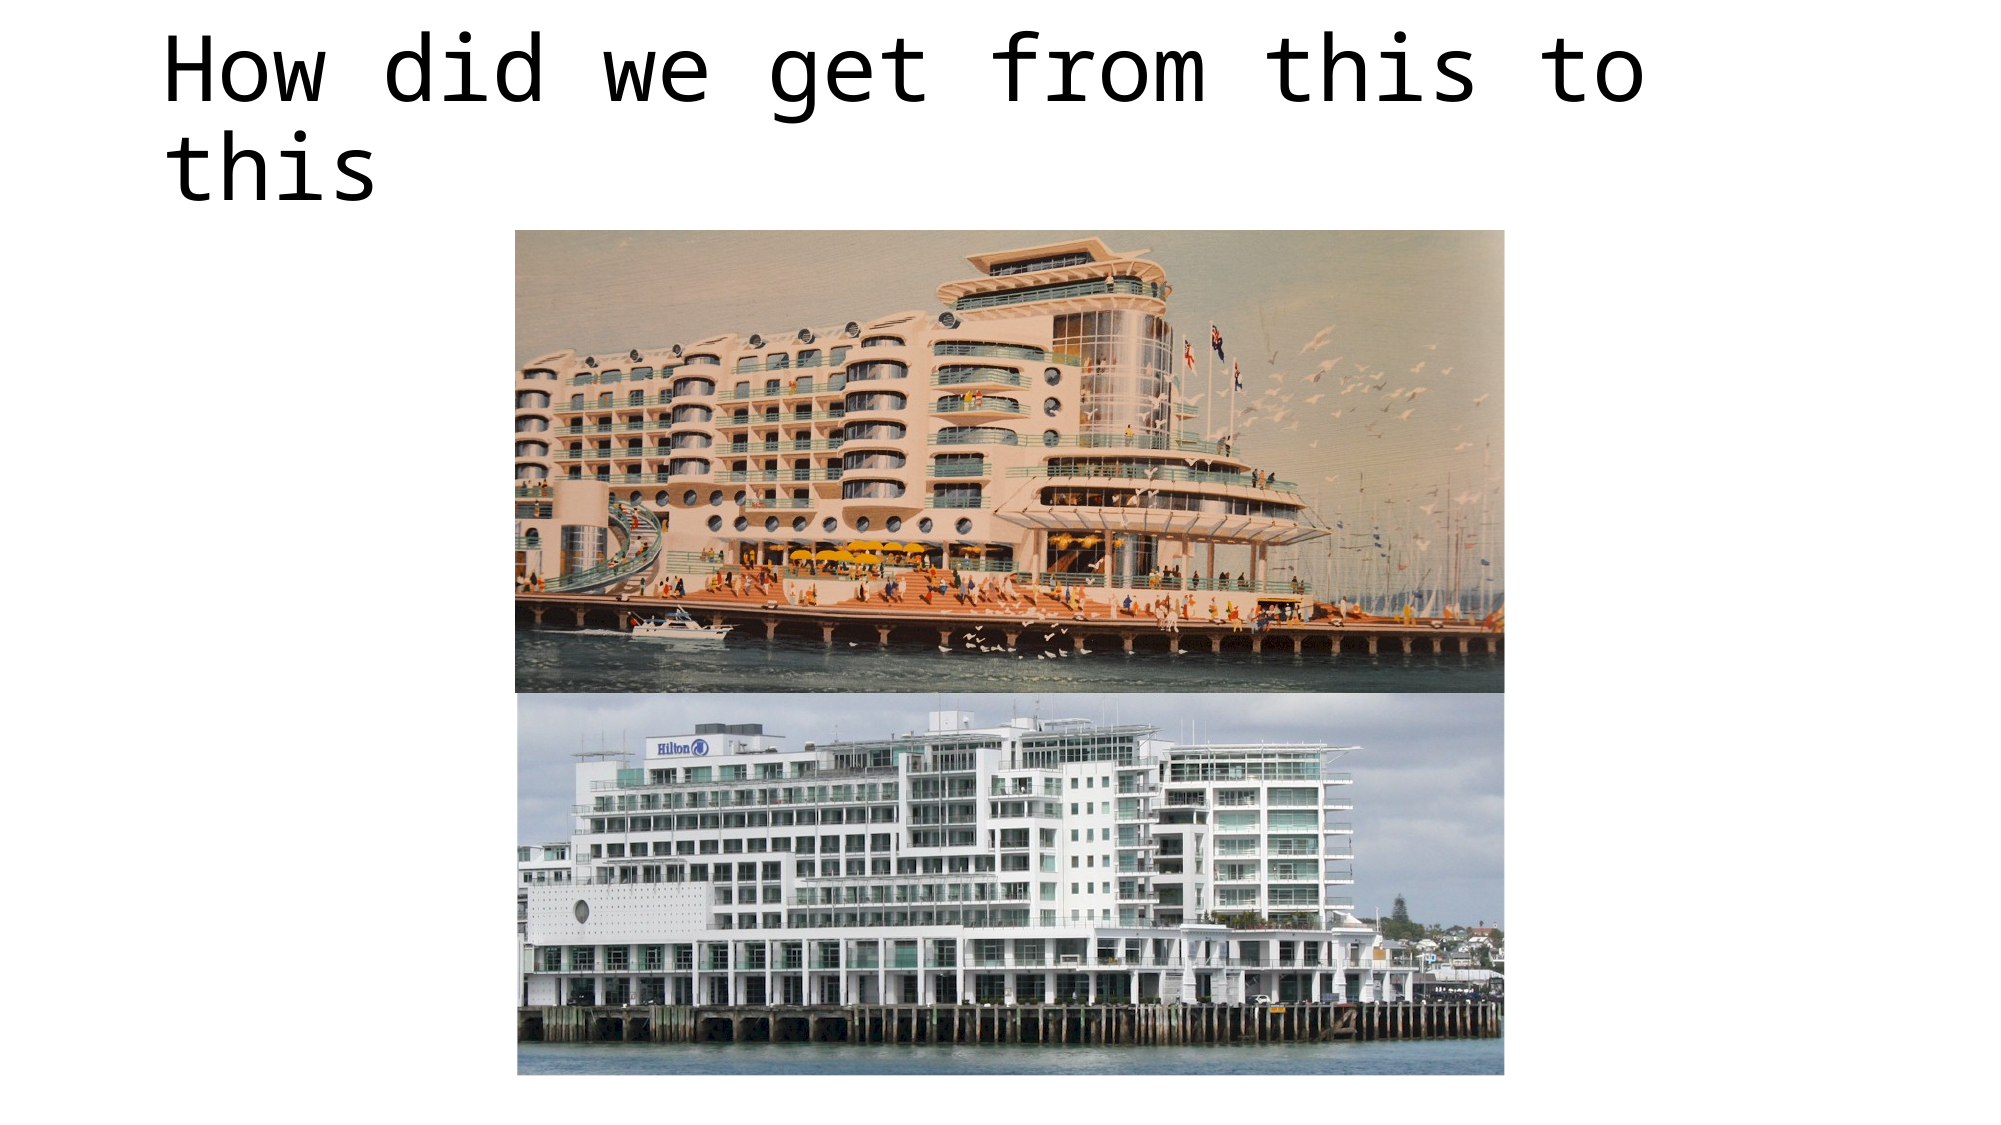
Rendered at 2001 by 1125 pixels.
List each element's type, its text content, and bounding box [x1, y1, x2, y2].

picture [515, 230, 1505, 1076]
title How did we get from this to this [147, 12, 1873, 231]
